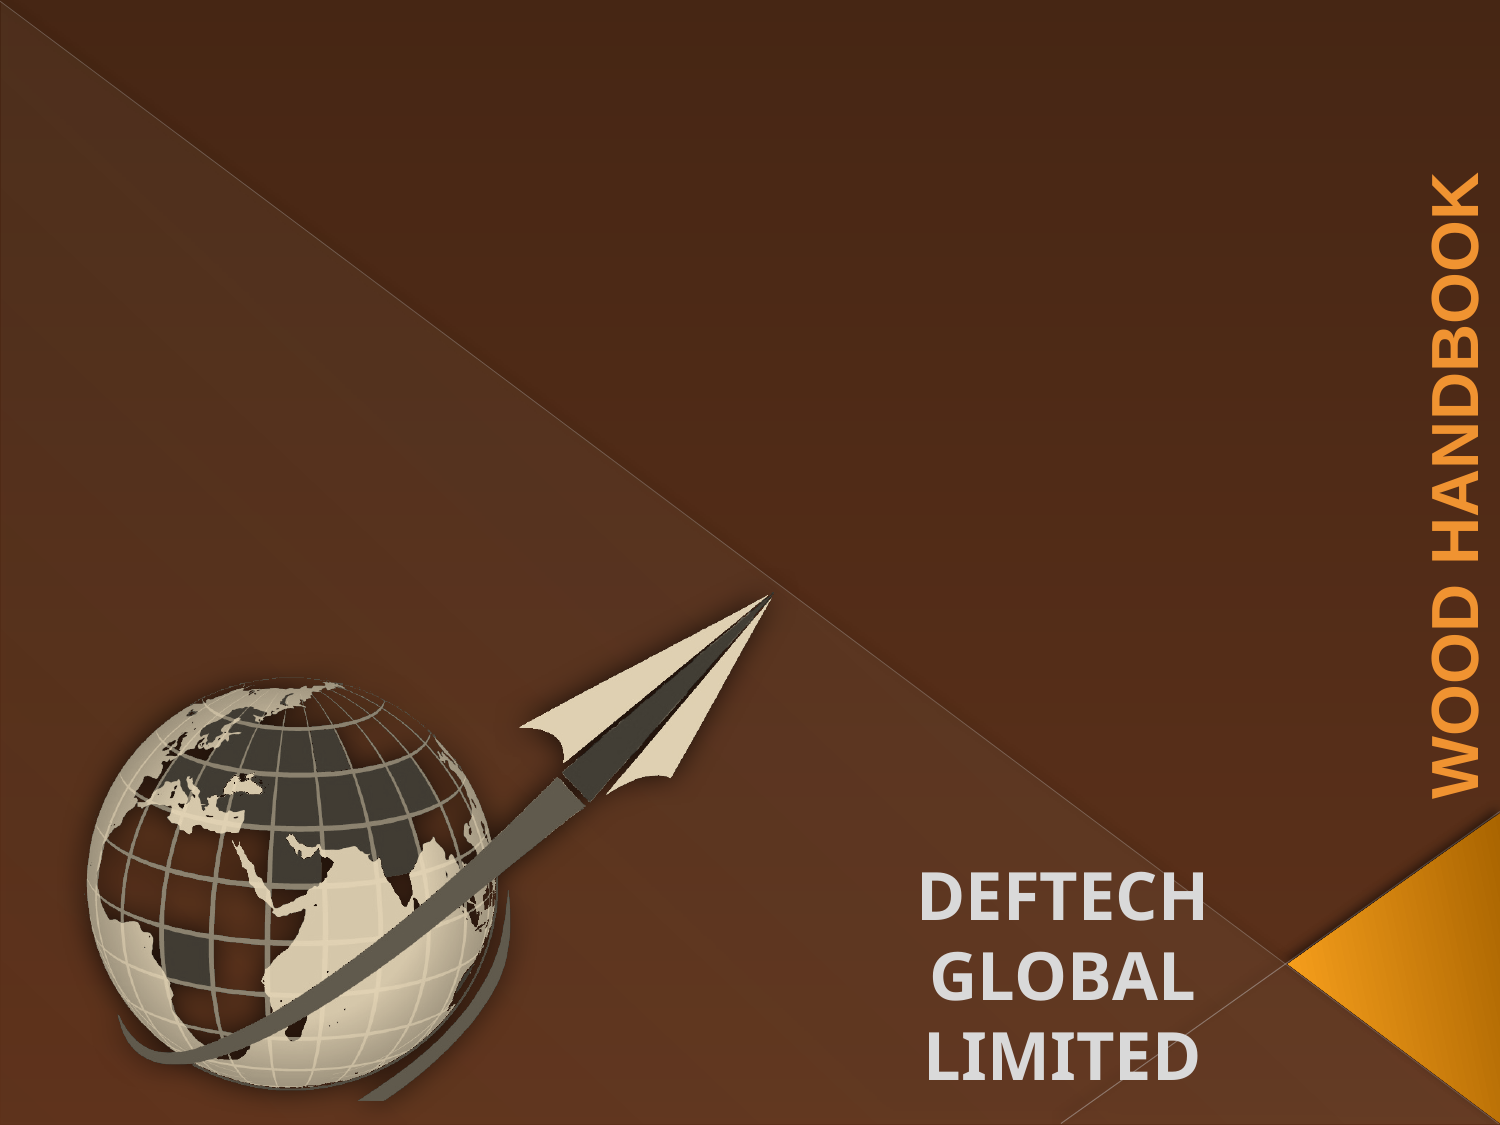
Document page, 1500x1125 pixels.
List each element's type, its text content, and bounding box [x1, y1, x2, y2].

picture [83, 592, 774, 1101]
text_box DEFTECH Global Limited [790, 846, 1353, 1102]
text_box wood HANDBOOK [1404, 66, 1500, 906]
